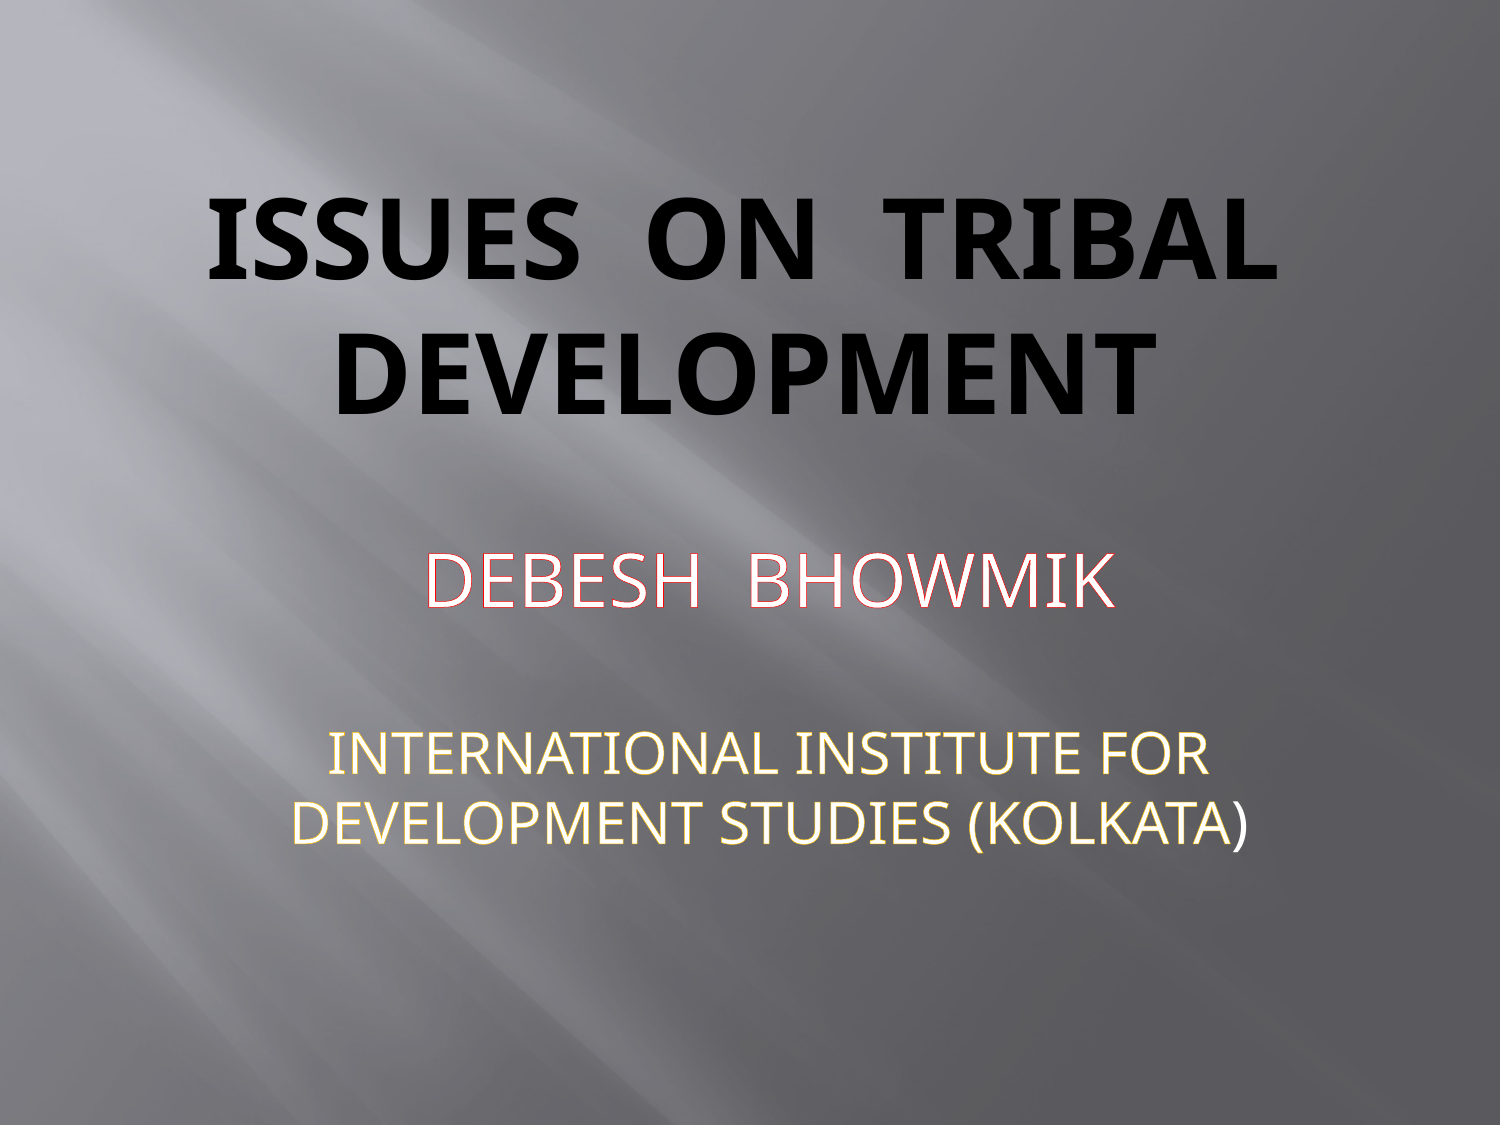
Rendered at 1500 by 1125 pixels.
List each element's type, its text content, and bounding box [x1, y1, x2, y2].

title ISSUES ON TRIBAL DEVELOPMENT [69, 37, 1420, 438]
subtitle DEBESH BHOWMIK INTERNATIONAL INSTITUTE FOR DEVELOPMENT STUDIES (KOLKATA) [112, 525, 1425, 1000]
